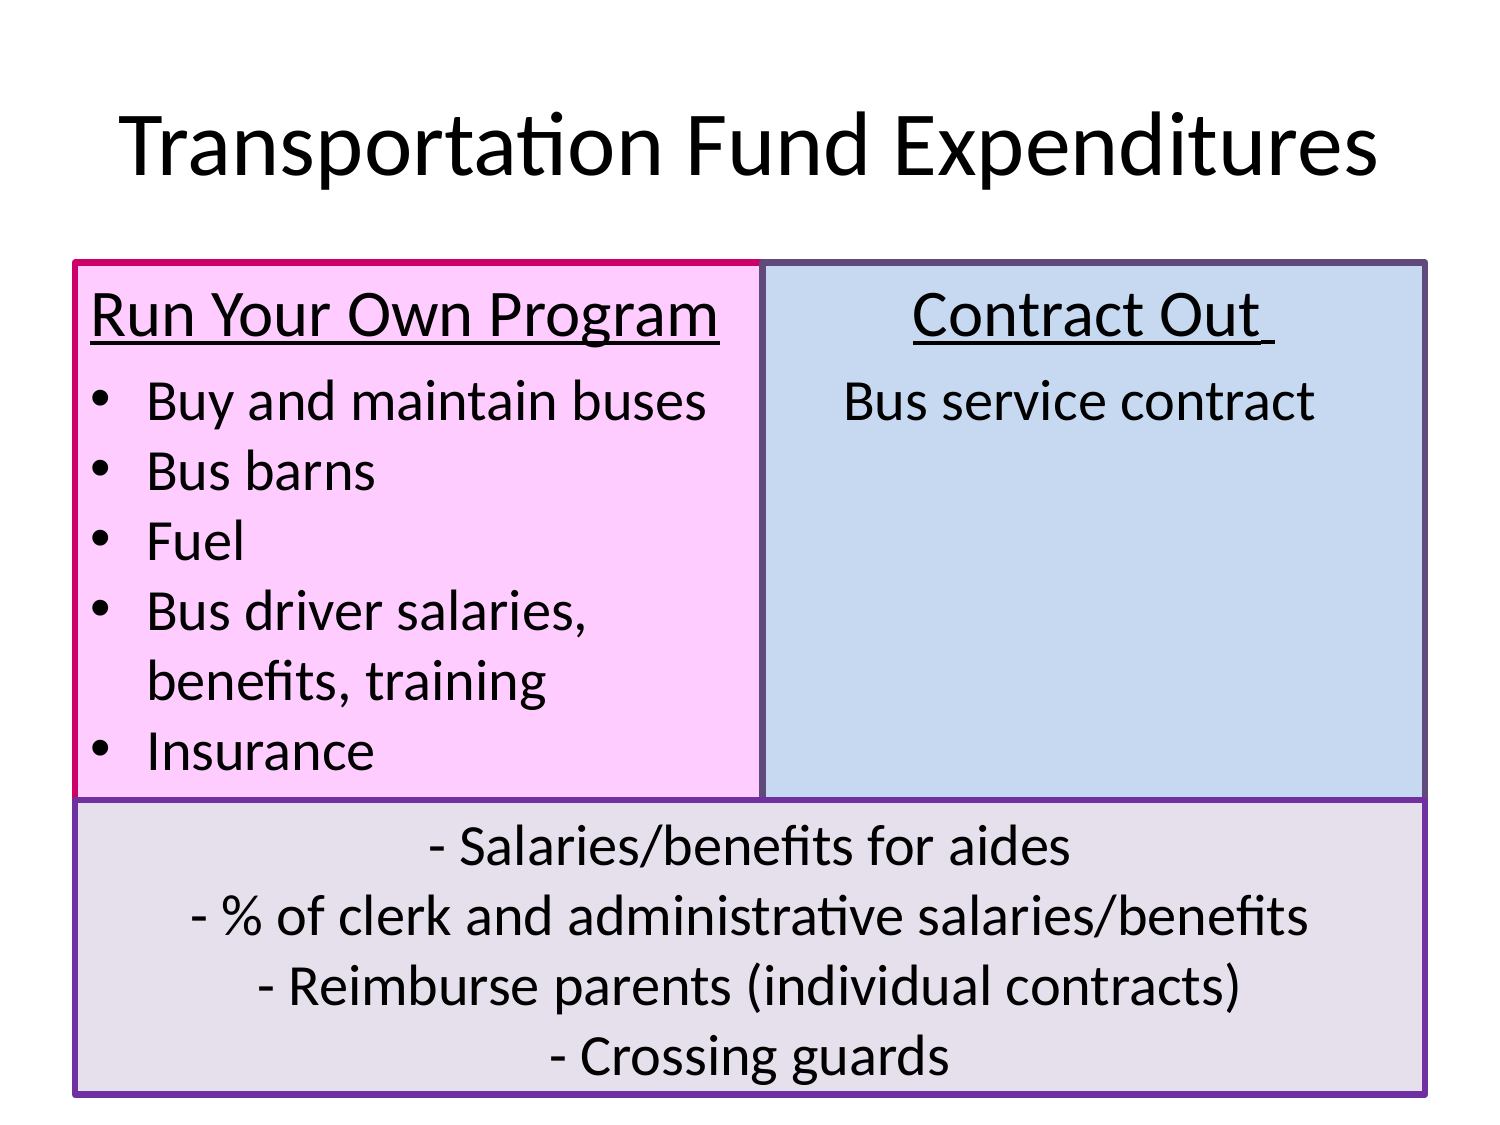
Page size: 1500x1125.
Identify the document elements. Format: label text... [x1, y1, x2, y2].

title Transportation Fund Expenditures [75, 45, 1425, 233]
list Run Your Own Program Buy and maintain buses Bus barns Fuel Bus driver salaries, benefits, training Insurance [75, 262, 762, 799]
list Contract Out Bus service contract [762, 262, 1425, 799]
text_box - Salaries/benefits for aides - % of clerk and administrative salaries/benefits - Reimburse parents (individual contracts) - Crossing guards [74, 799, 1425, 1095]
